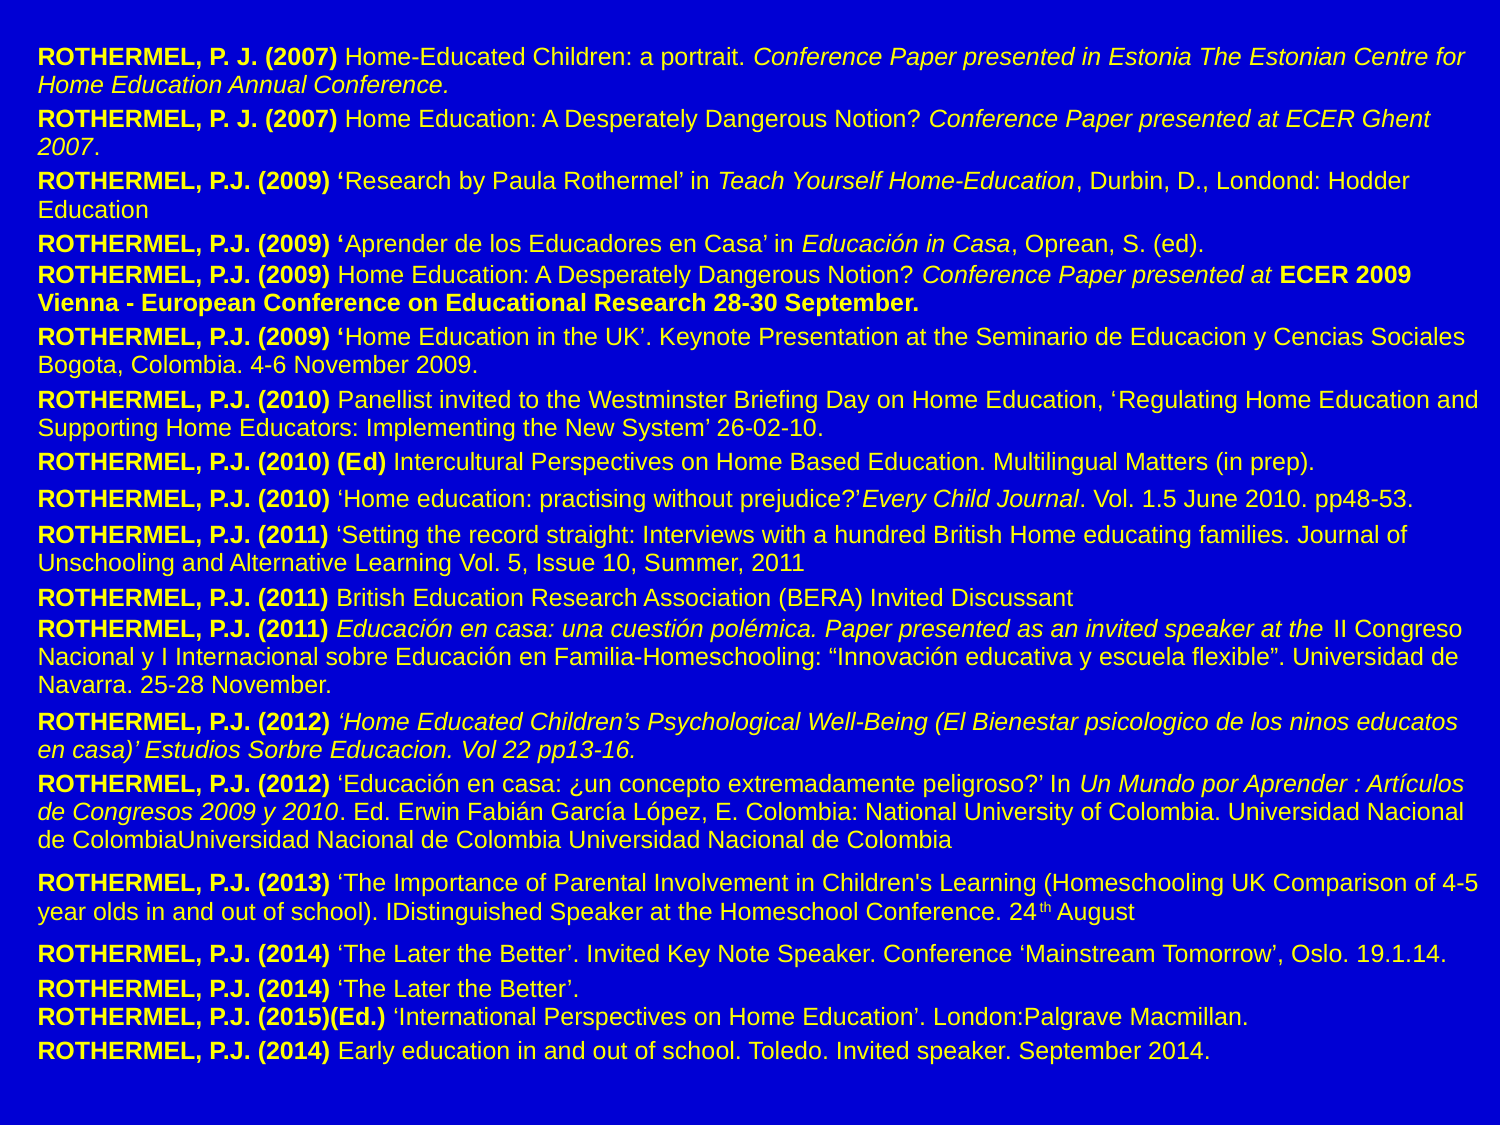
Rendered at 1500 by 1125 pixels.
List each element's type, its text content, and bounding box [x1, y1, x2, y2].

table_cell ROTHERMEL, P.J. (2013) ‘The Importance of Parental Involvement in Children's Learning (Homeschooling UK Comparison of 4-5 year olds in and out of school). IDistinguished Speaker at the Homeschool Conference. 24th August [29, 869, 1500, 940]
table_header Rothermel, P. J. (2007) Home-Educated Children: a portrait. Conference Paper presented in Estonia The Estonian Centre for Home Education Annual Conference. [29, 43, 1500, 105]
table_cell Rothermel, P.J. (2009) ‘Aprender de los Educadores en Casa’ in Educación in Casa, Oprean, S. (ed). [29, 230, 1500, 261]
table_cell ROTHERMEL, P.J. (2015)(Ed.) ‘International Perspectives on Home Education’. London:Palgrave Macmillan. ROTHERMEL, P.J. (2014) Early education in and out of school. Toledo. Invited speaker. September 2014. [29, 1002, 1500, 1065]
table_cell ROTHERMEL, P.J. (2014) ‘The Later the Better’. Invited Key Note Speaker. Conference ‘Mainstream Tomorrow’, Oslo. 19.1.14. ROTHERMEL, P.J. (2014) ‘The Later the Better’. [29, 940, 1500, 1002]
table_cell ROTHERMEL, P.J. (2011) Educación en casa: una cuestión polémica. Paper presented as an invited speaker at the II Congreso Nacional y I Internacional sobre Educación en Familia-Homeschooling: “Innovación educativa y escuela flexible”. Universidad de Navarra. 25-28 November. [29, 614, 1500, 708]
table_cell ROTHERMEL, P.J. (2010) ‘Home education: practising without prejudice?’Every Child Journal. Vol. 1.5 June 2010. pp48-53. [29, 484, 1500, 521]
table_cell ROTHERMEL, P.J. (2012) ‘Educación en casa: ¿un concepto extremadamente peligroso?’ In Un Mundo por Aprender : Artículos de Congresos 2009 y 2010. Ed. Erwin Fabián García López, E. Colombia: National University of Colombia. Universidad Nacional de ColombiaUniversidad Nacional de Colombia Universidad Nacional de Colombia [29, 770, 1500, 869]
table_cell Rothermel, P.J. (2010) (Ed) Intercultural Perspectives on Home Based Education. Multilingual Matters (in prep). [29, 448, 1500, 484]
table_cell ROTHERMEL, P.J. (2011) British Education Research Association (BERA) Invited Discussant [29, 583, 1500, 614]
table_cell ROTHERMEL, P.J. (2012) ‘Home Educated Children’s Psychological Well-Being (El Bienestar psicologico de los ninos educatos en casa)’ Estudios Sorbre Educacion. Vol 22 pp13-16. [29, 708, 1500, 770]
table_cell Rothermel, P.J. (2010) Panellist invited to the Westminster Briefing Day on Home Education, ‘Regulating Home Education and Supporting Home Educators: Implementing the New System’ 26-02-10. [29, 385, 1500, 448]
table_cell Rothermel, P. J. (2007) Home Education: A Desperately Dangerous Notion? Conference Paper presented at ECER Ghent 2007. [29, 105, 1500, 167]
table_cell Rothermel, P.J. (2009) Home Education: A Desperately Dangerous Notion? Conference Paper presented at ECER 2009 Vienna - European Conference on Educational Research 28-30 September. [29, 261, 1500, 323]
table_cell Rothermel, P.J. (2009) ‘Research by Paula Rothermel’ in Teach Yourself Home-Education, Durbin, D., Londond: Hodder Education [29, 167, 1500, 230]
table_cell Rothermel, P.J. (2009) ‘Home Education in the UK’. Keynote Presentation at the Seminario de Educacion y Cencias Sociales Bogota, Colombia. 4-6 November 2009. [29, 323, 1500, 385]
table_cell ROTHERMEL, P.J. (2011) ‘Setting the record straight: Interviews with a hundred British Home educating families. Journal of Unschooling and Alternative Learning Vol. 5, Issue 10, Summer, 2011 [29, 521, 1500, 583]
